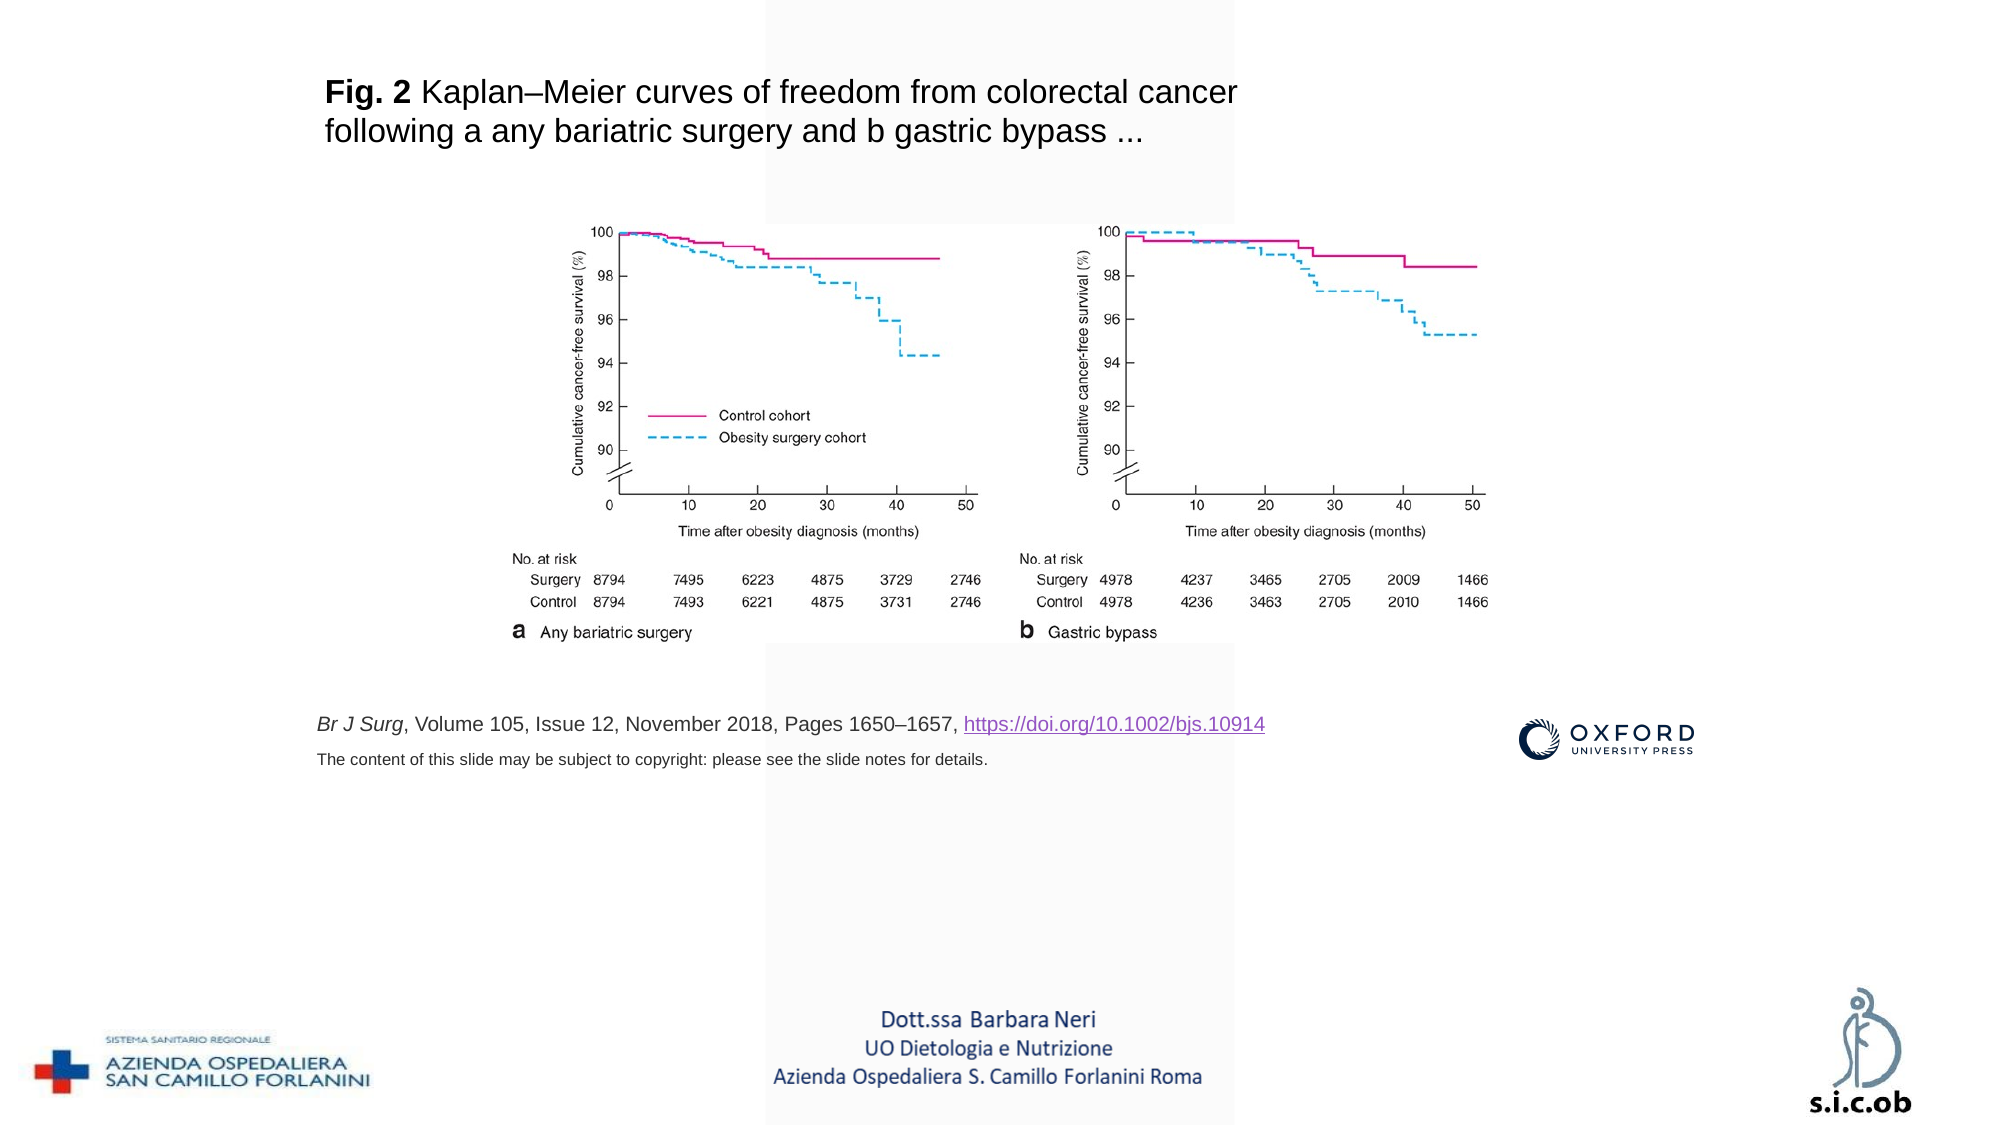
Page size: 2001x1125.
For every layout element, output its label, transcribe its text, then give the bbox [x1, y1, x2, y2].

picture [18, 1028, 374, 1101]
picture [1806, 984, 1920, 1121]
text_box Fig. 2 Kaplan–Meier curves of freedom from colorectal cancer following a any bariatric surgery and b gastric bypass ... [324, 69, 1328, 171]
picture [487, 996, 1489, 1106]
text_box Br J Surg, Volume 105, Issue 12, November 2018, Pages 1650–1657, https://doi.org/10.1002/bjs.10914 The content of this slide may be subject to copyright: please see the slide notes for details. [287, 668, 1547, 811]
picture [1519, 719, 1694, 761]
picture [511, 224, 1488, 644]
